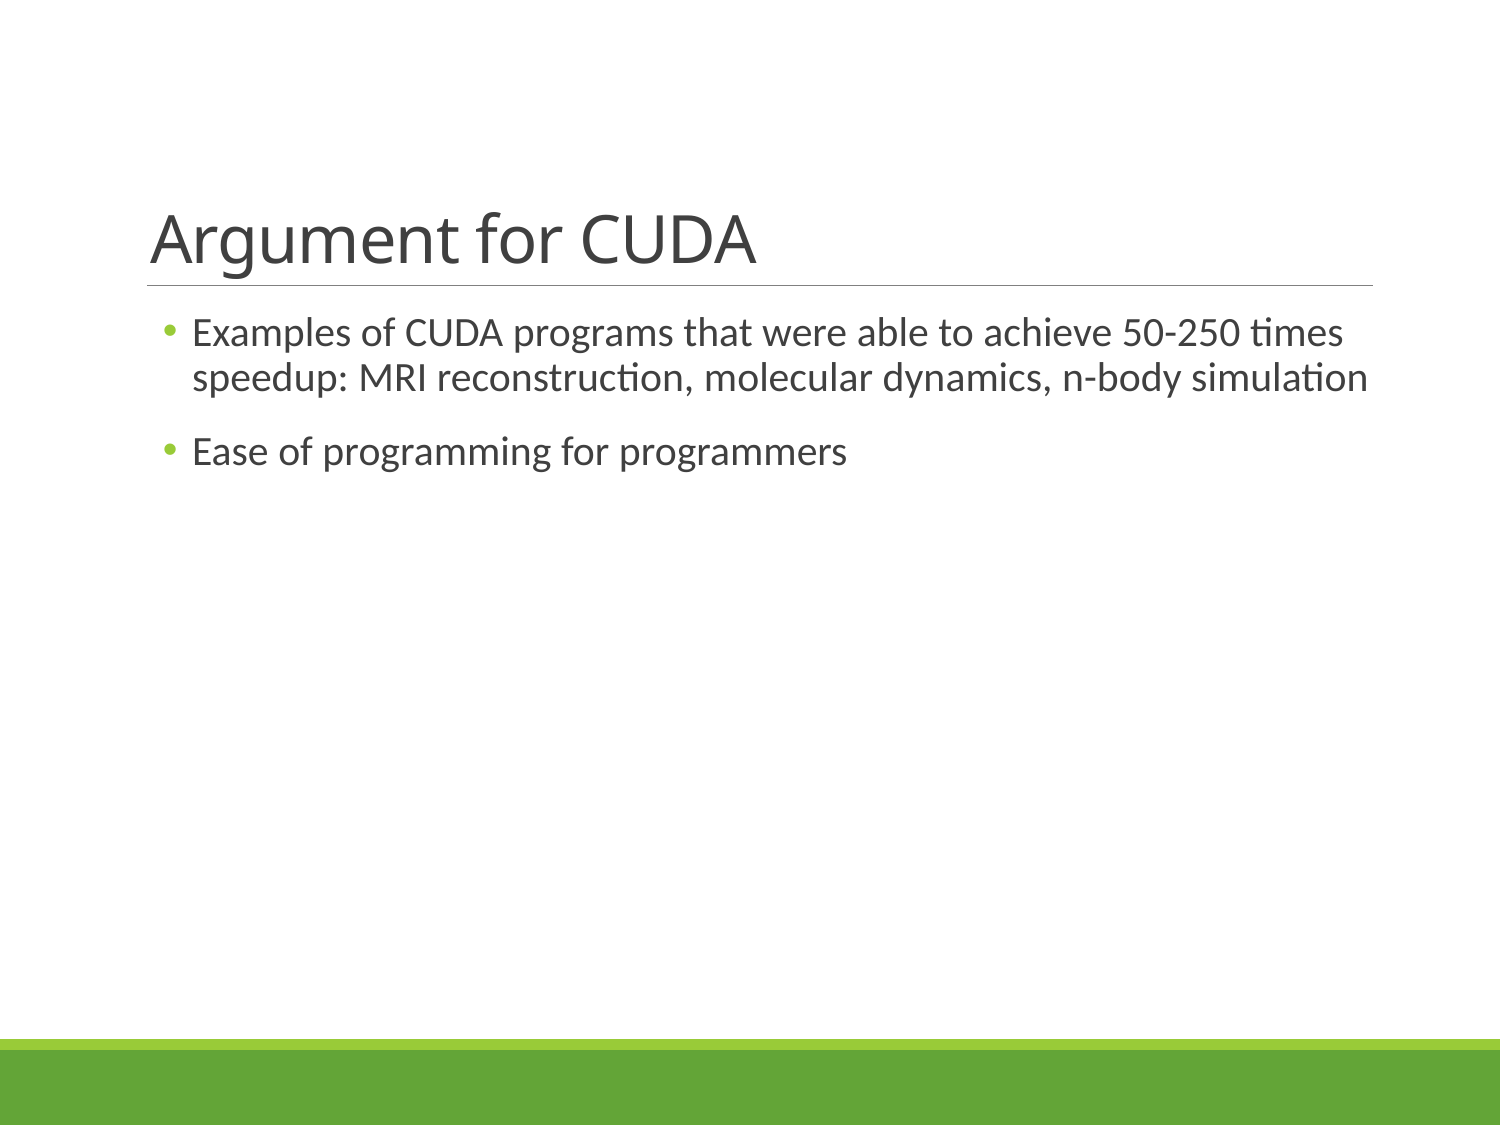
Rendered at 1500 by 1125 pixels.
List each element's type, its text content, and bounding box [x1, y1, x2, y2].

title Argument for CUDA [135, 47, 1373, 285]
list Examples of CUDA programs that were able to achieve 50-250 times speedup: MRI reconstruction, molecular dynamics, n-body simulation Ease of programming for programmers [135, 302, 1373, 963]
